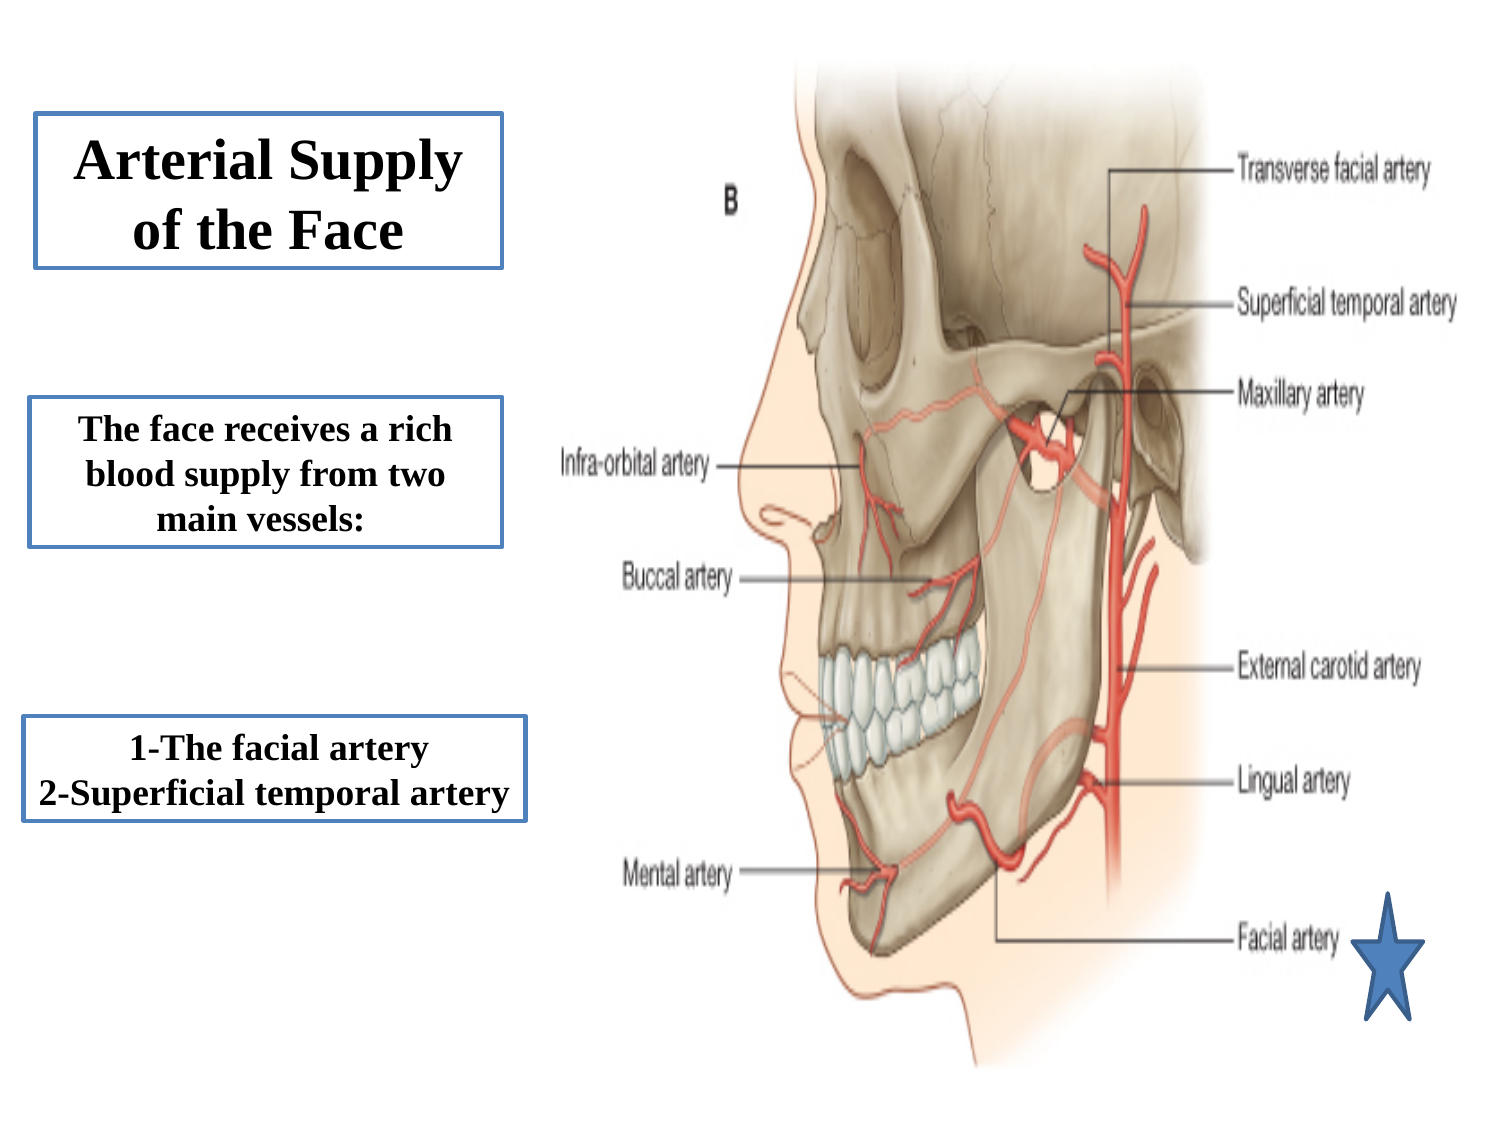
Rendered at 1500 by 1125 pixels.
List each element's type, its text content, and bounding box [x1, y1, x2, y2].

text_box 1-The facial artery 2-Superficial temporal artery [21, 714, 528, 823]
text_box The face receives a rich blood supply from two main vessels: [27, 395, 504, 549]
picture [548, 18, 1471, 1071]
text_box Arterial Supply of the Face [33, 111, 504, 270]
